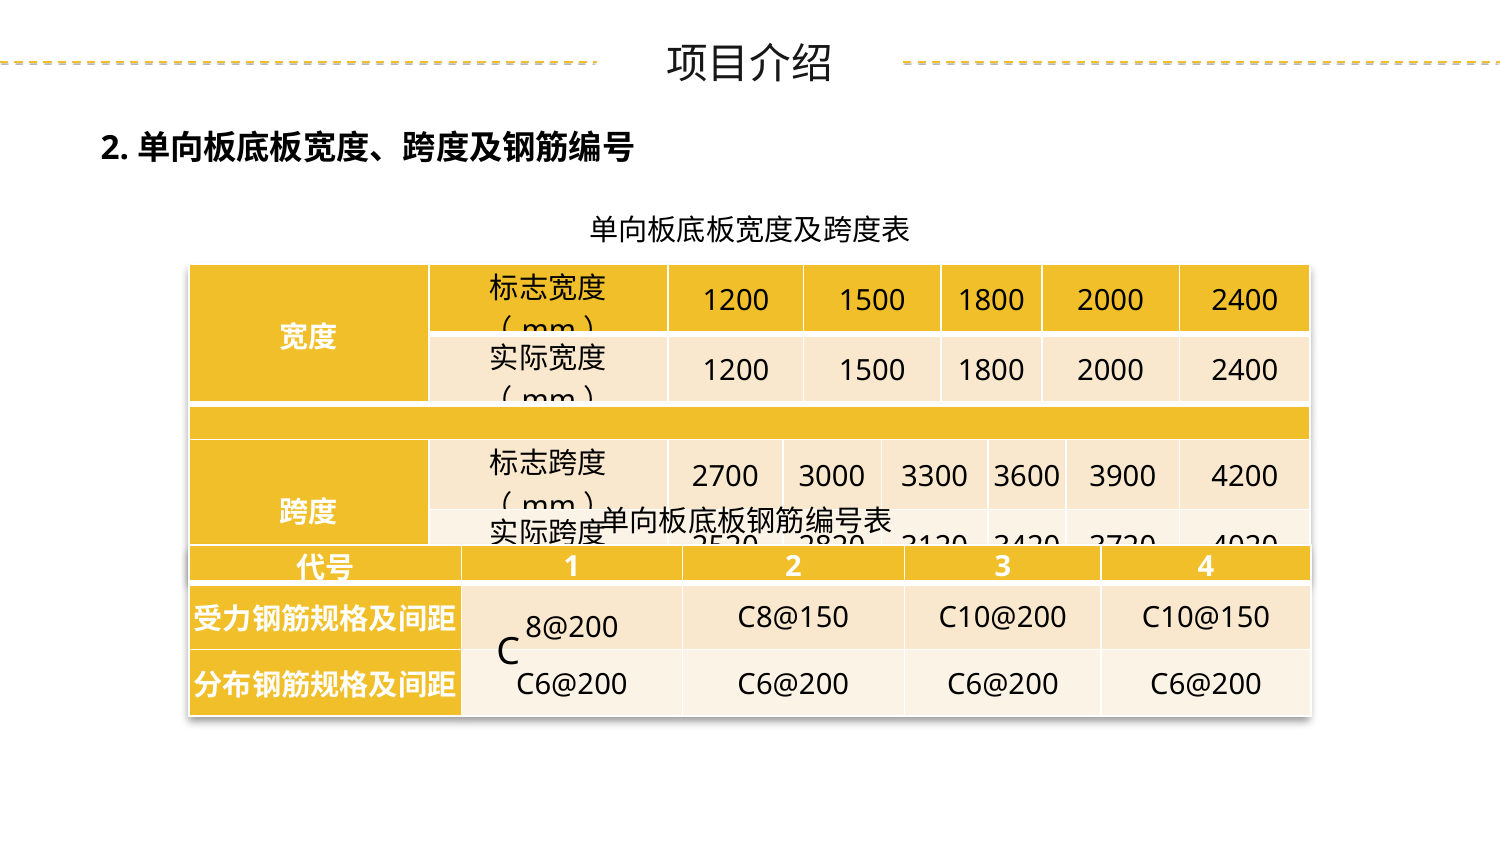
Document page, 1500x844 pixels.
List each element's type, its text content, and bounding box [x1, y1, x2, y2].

table_cell 1500 [804, 337, 940, 401]
table_cell 4020 [1180, 510, 1309, 544]
table_cell 3420 [989, 510, 1065, 544]
text_box C [481, 619, 536, 680]
table_cell 标志跨度（mm） [430, 440, 667, 509]
table_cell [190, 407, 1309, 439]
table_header 宽度 [190, 265, 428, 401]
table_cell C10@150 [1102, 586, 1310, 649]
table_cell 4200 [1180, 440, 1309, 509]
table_cell 受力钢筋规格及间距 [190, 586, 461, 649]
table_cell 3120 [915, 510, 987, 544]
table_header 2 [683, 546, 904, 580]
table_header 1500 [804, 265, 940, 331]
table_cell 3720 [1067, 510, 1179, 544]
table_cell 8@200 [462, 586, 682, 649]
table_header 2000 [1043, 265, 1179, 331]
table_cell C6@200 [462, 650, 682, 715]
table_cell C8@150 [683, 586, 904, 649]
table_cell 3300 [882, 440, 987, 509]
table_cell 实际跨度（mm） [430, 510, 585, 544]
table_cell C6@200 [1102, 650, 1310, 715]
table_cell 1800 [942, 337, 1041, 401]
table_header 1800 [942, 265, 1041, 331]
text_box 单向板底板宽度及跨度表 [574, 203, 926, 254]
table_cell 2700 [669, 440, 782, 494]
table_header 1200 [669, 265, 803, 331]
table_cell 3000 [784, 440, 881, 494]
table_cell 3900 [1067, 440, 1179, 509]
table_header 3 [905, 546, 1100, 580]
table_header 代号 [190, 546, 461, 580]
table_cell 1200 [669, 337, 803, 401]
text_box 单向板底板钢筋编号表 [585, 494, 915, 544]
table_cell 跨度 [190, 440, 428, 544]
table_cell C6@200 [683, 650, 904, 715]
table_cell 分布钢筋规格及间距 [190, 650, 461, 715]
table_header 4 [1102, 546, 1310, 580]
table_cell 2000 [1043, 337, 1179, 401]
table_cell 2400 [1180, 337, 1309, 401]
table_header 1 [462, 546, 682, 580]
table_header 2400 [1180, 265, 1309, 331]
table_cell C10@200 [905, 586, 1100, 649]
table_header 标志宽度（mm） [430, 265, 667, 331]
table_cell 3600 [989, 440, 1065, 509]
text_box 2.单向板底板宽度、跨度及钢筋编号 [85, 119, 651, 175]
table_cell 实际宽度（mm） [430, 337, 667, 401]
table_cell C6@200 [905, 650, 1100, 715]
